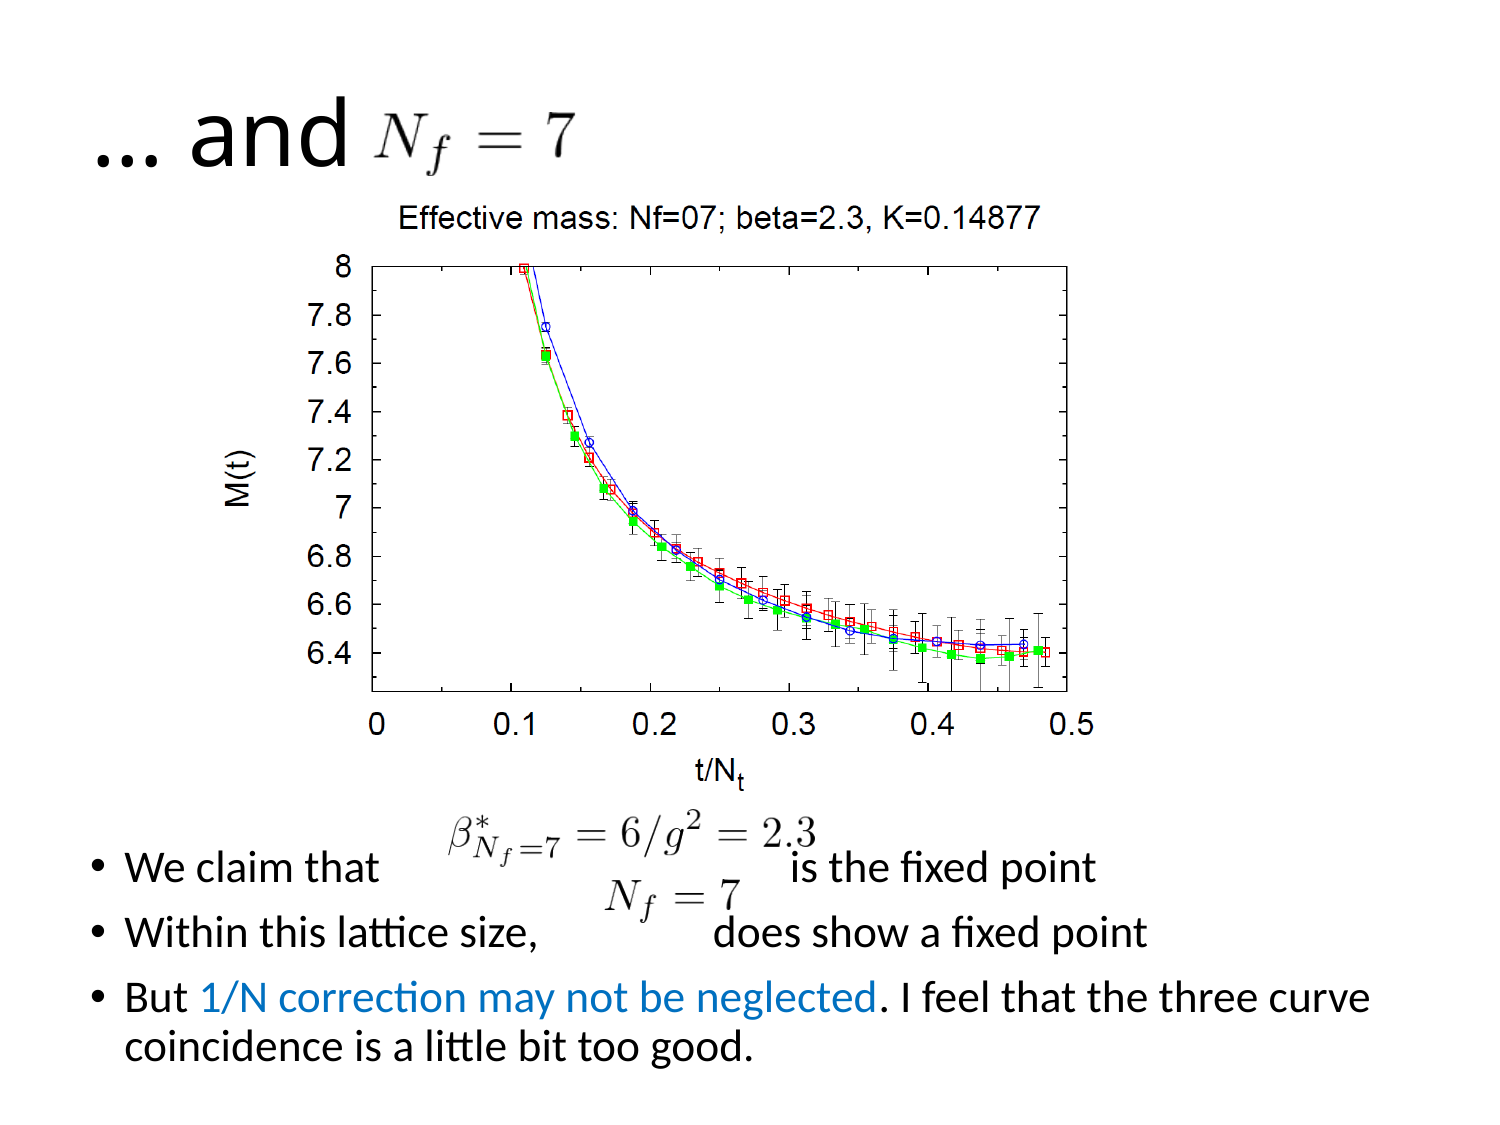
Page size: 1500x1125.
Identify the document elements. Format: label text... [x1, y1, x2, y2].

picture [448, 809, 815, 867]
title … and [76, 42, 1427, 231]
picture [604, 879, 741, 923]
list We claim that is the fixed point Within this lattice size, does show a fixed point But 1/N correction may not be neglected. I feel that the three curve coincidence is a little bit too good. [75, 243, 1436, 1083]
picture [200, 112, 1145, 806]
